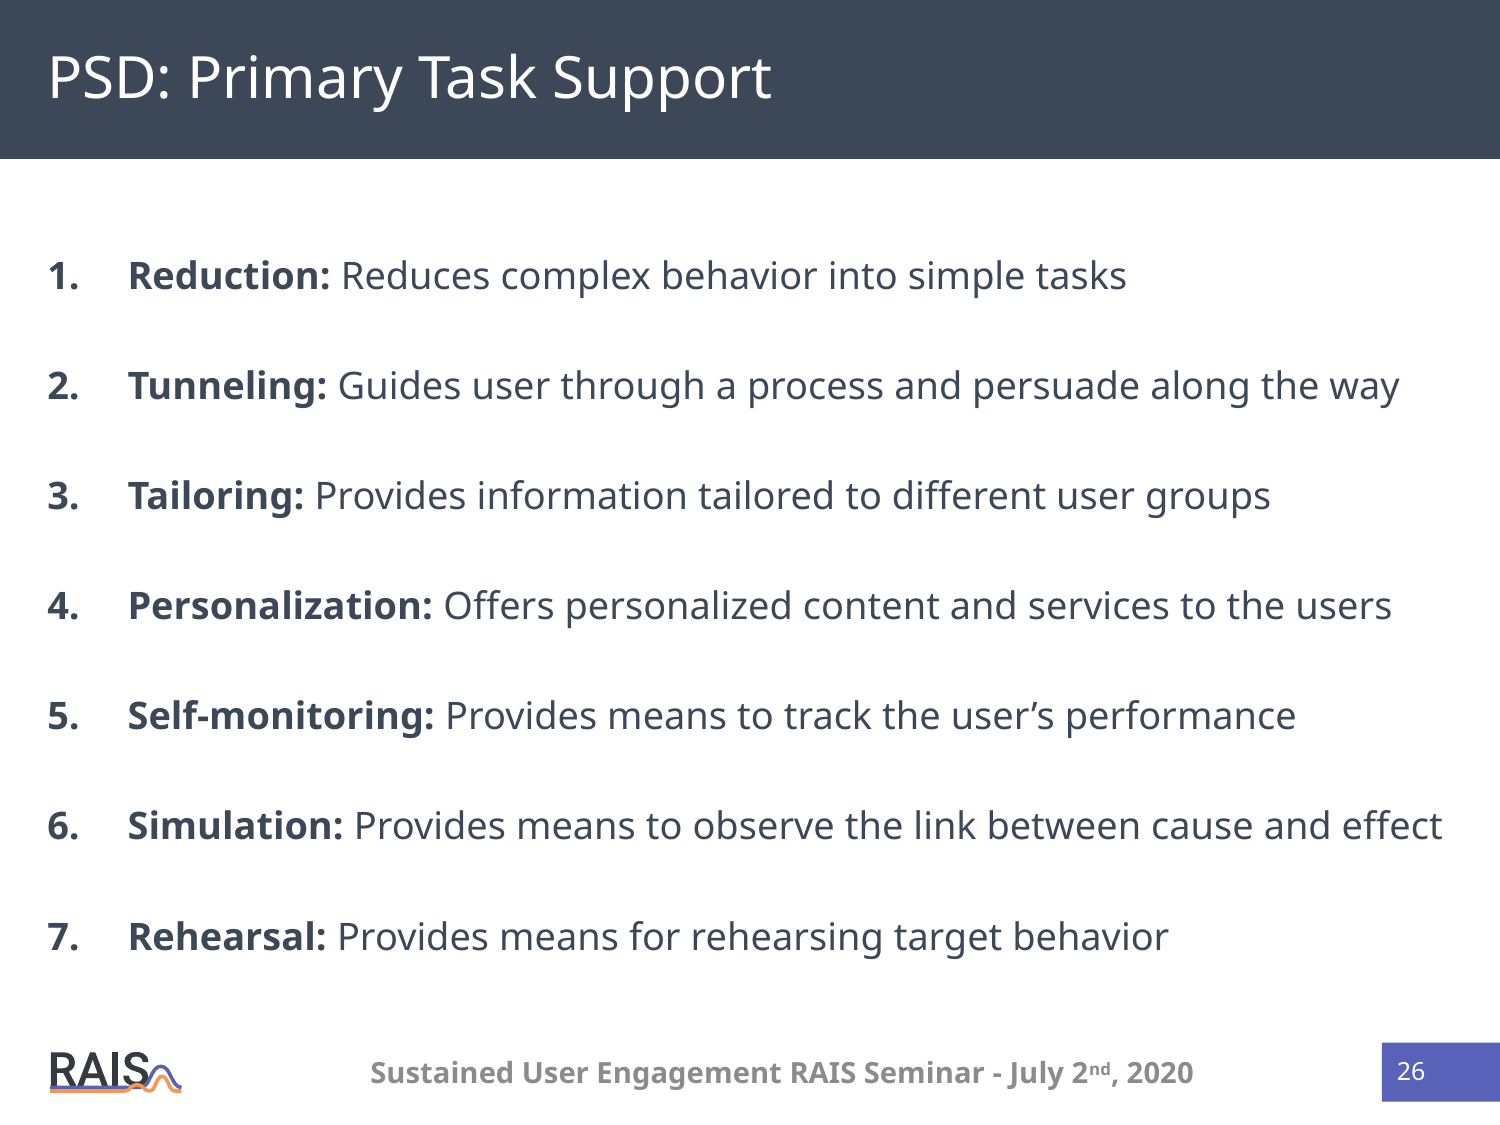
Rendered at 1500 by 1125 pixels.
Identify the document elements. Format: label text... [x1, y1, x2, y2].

footer Sustained User Engagement RAIS Seminar - July 2nd, 2020 [189, 1042, 1381, 1102]
title PSD: Primary Task Support [0, 0, 1500, 159]
list Reduction: Reduces complex behavior into simple tasks Tunneling: Guides user through a process and persuade along the way Tailoring: Provides information tailored to different user groups Personalization: Offers personalized content and services to the users Self-monitoring: Provides means to track the user’s performance Simulation: Provides means to observe the link between cause and effect Rehearsal: Provides means for rehearsing target behavior [0, 159, 1500, 1032]
slide_number 26 [1381, 1042, 1500, 1102]
